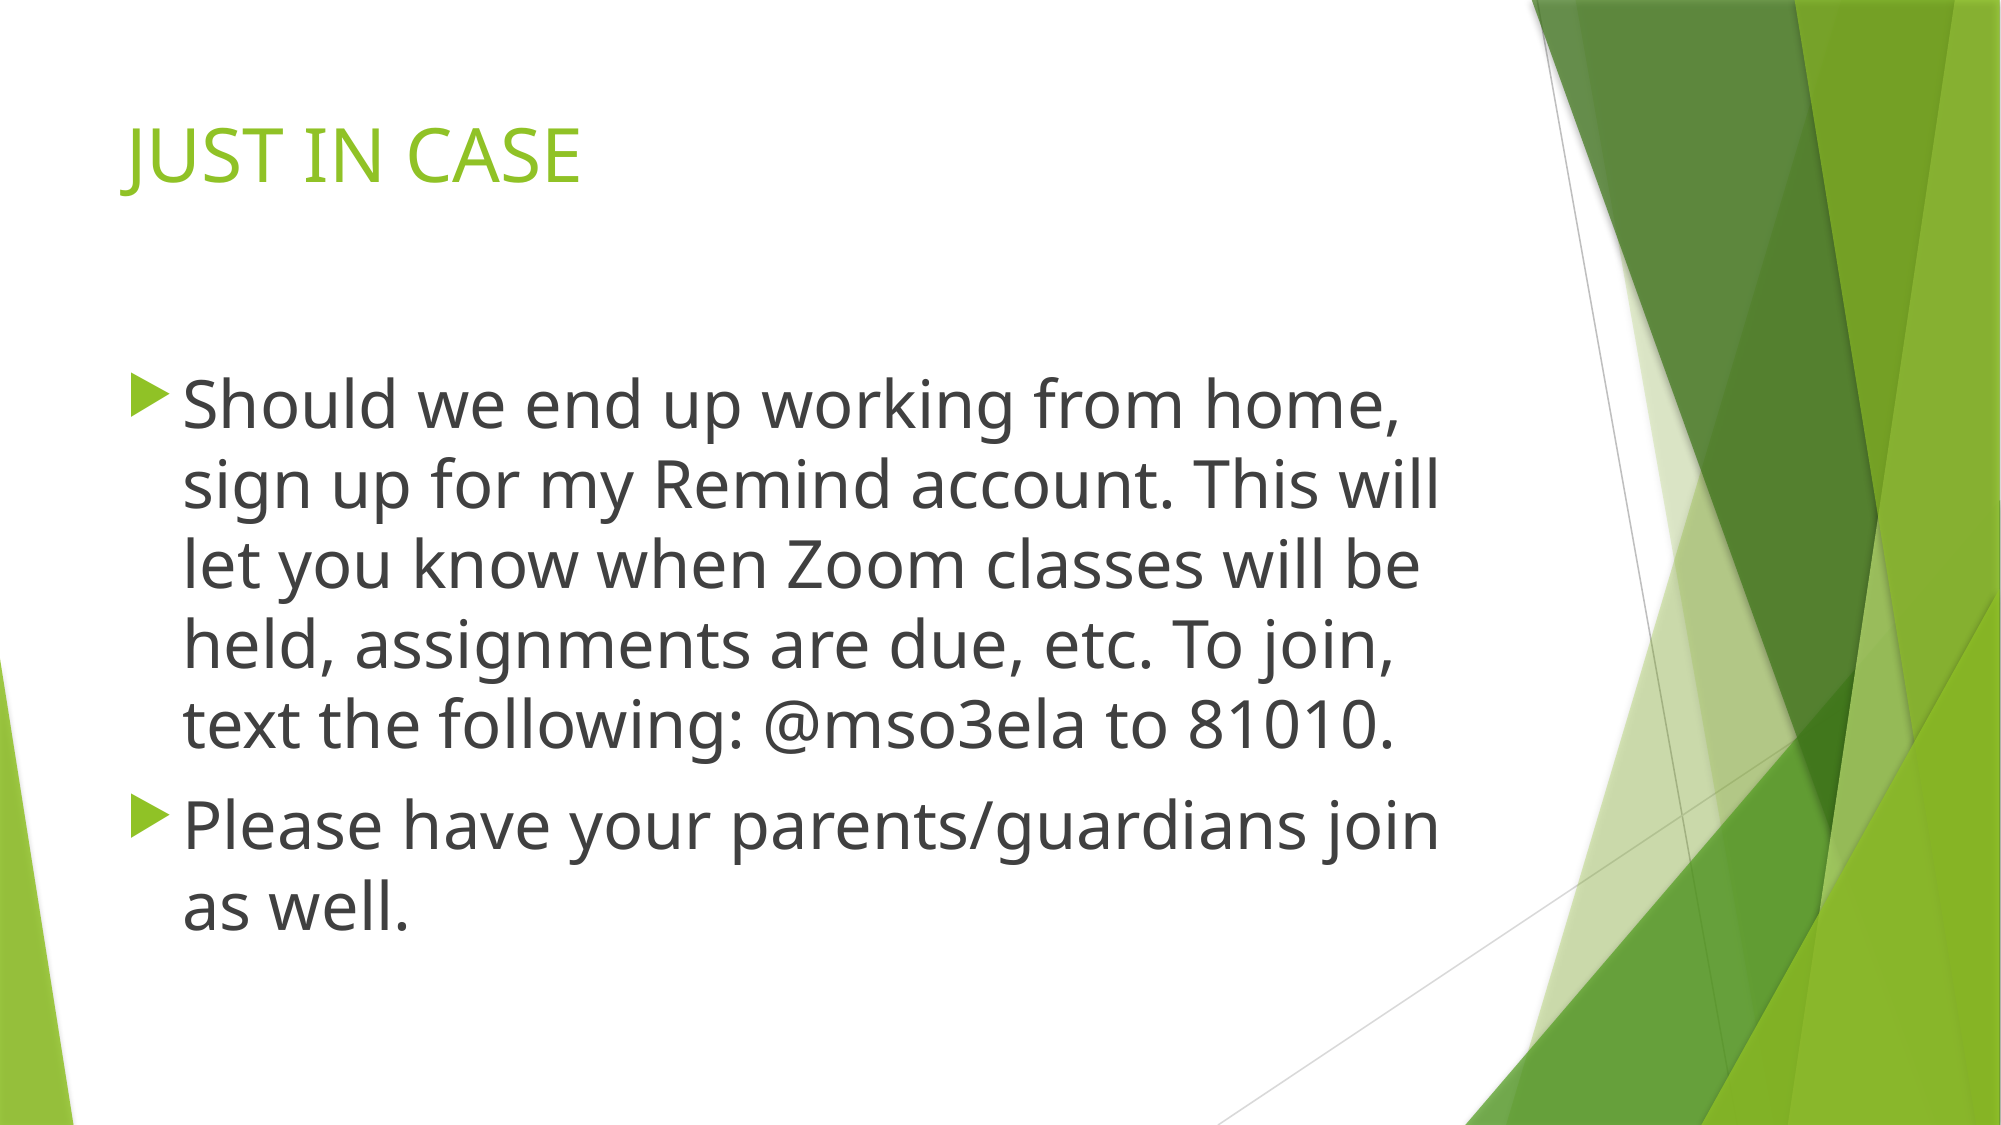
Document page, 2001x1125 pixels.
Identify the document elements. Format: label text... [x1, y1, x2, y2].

title JUST IN CASE [111, 99, 1522, 317]
list Should we end up working from home, sign up for my Remind account. This will let you know when Zoom classes will be held, assignments are due, etc. To join, text the following: @mso3ela to 81010. Please have your parents/guardians join as well. [111, 354, 1522, 992]
